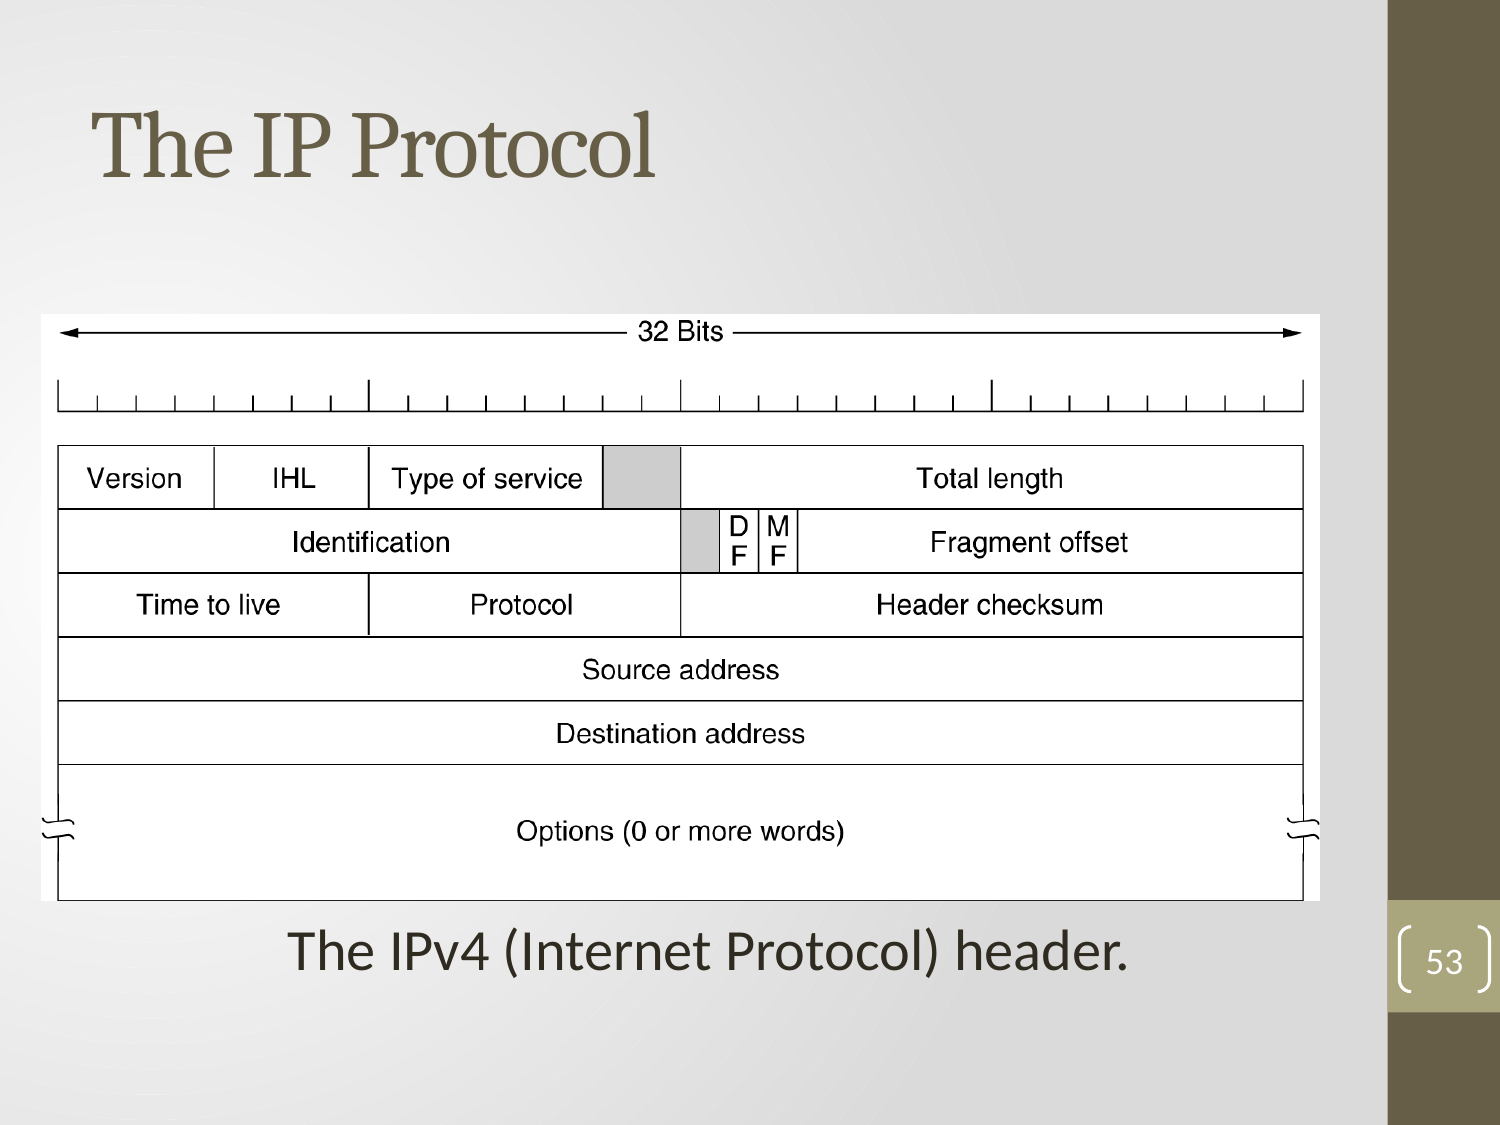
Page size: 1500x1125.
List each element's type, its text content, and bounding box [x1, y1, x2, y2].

slide_number 53 [1397, 925, 1492, 994]
list The IPv4 (Internet Protocol) header. [75, 906, 1325, 1050]
title The IP Protocol [75, 45, 1325, 233]
picture [40, 313, 1321, 901]
